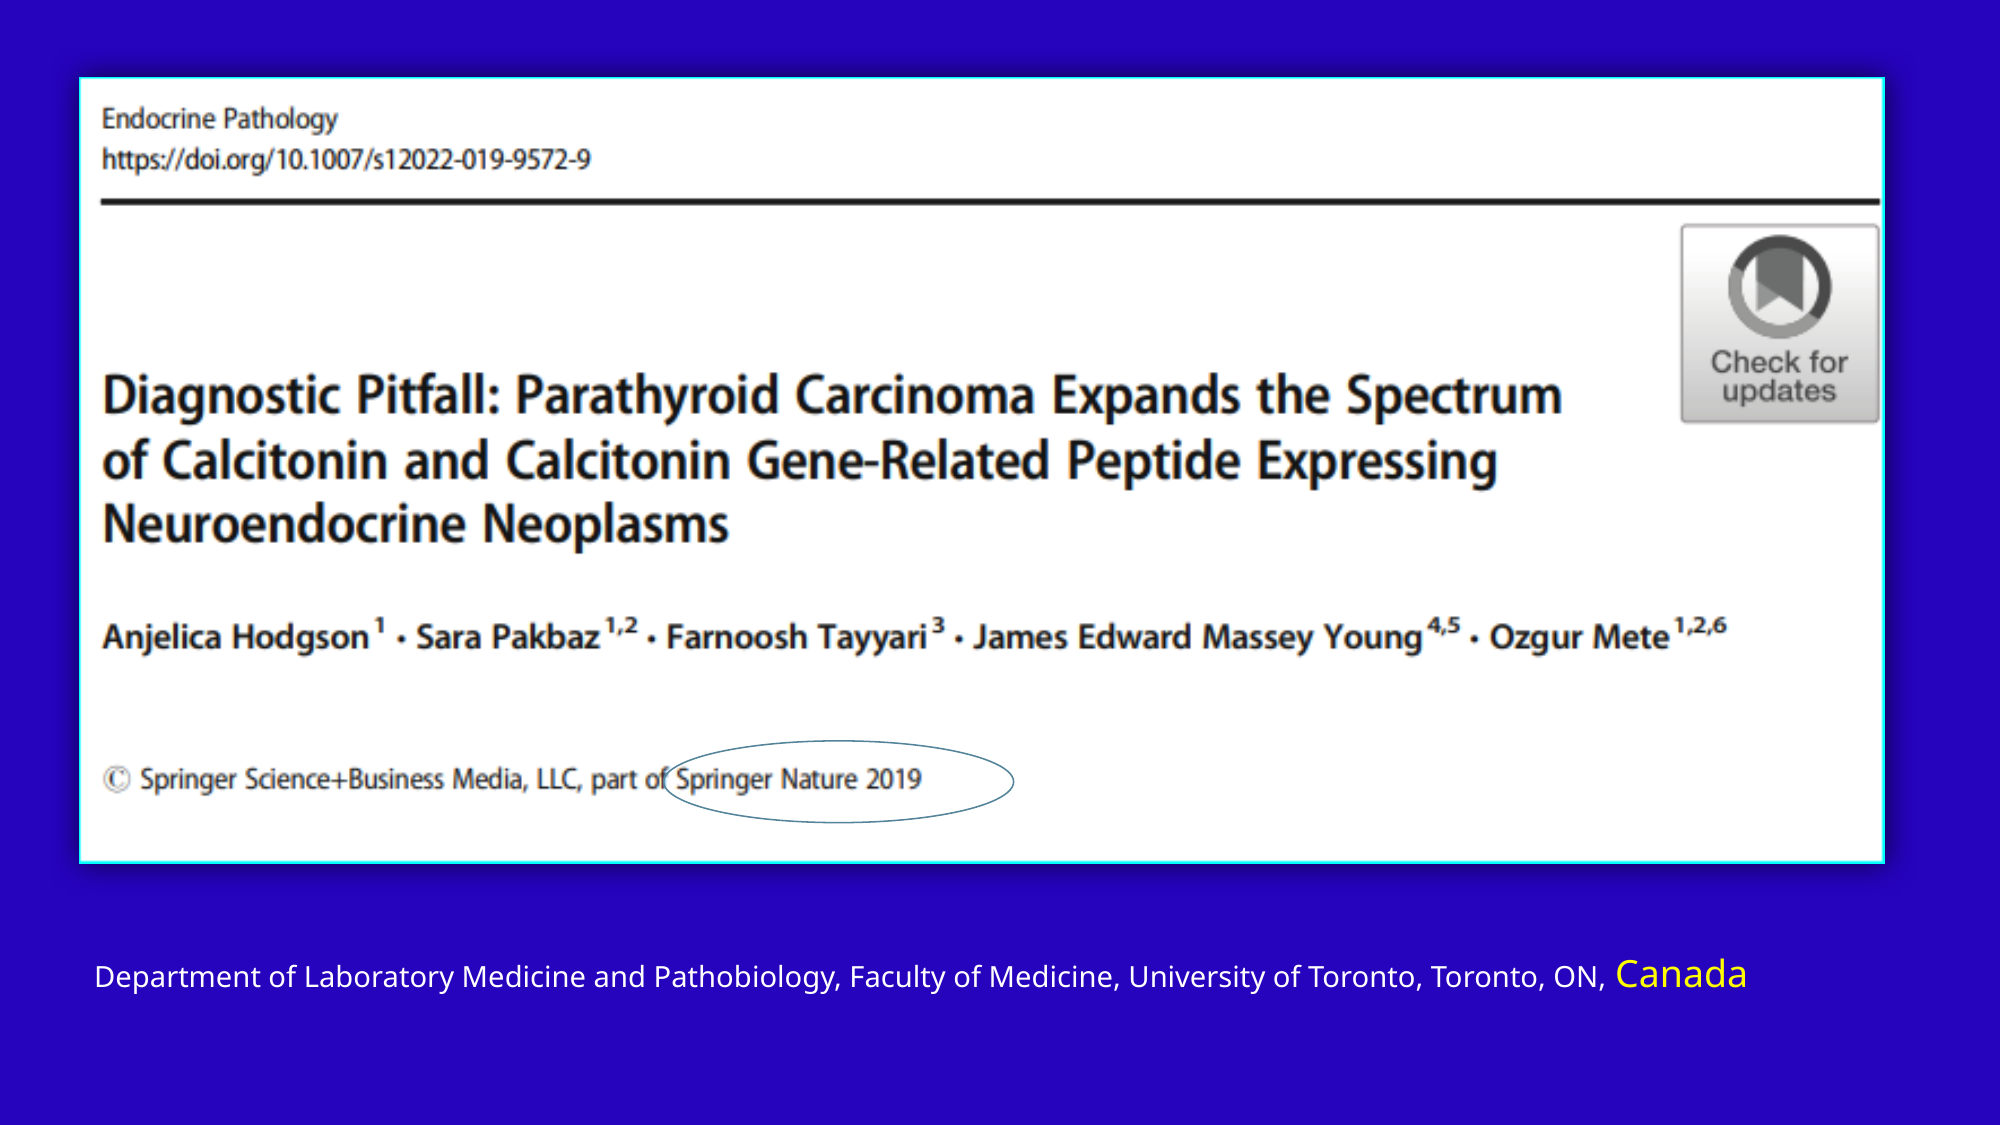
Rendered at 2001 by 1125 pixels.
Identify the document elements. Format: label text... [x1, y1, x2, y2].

text_box Department of Laboratory Medicine and Pathobiology, Faculty of Medicine, University of Toronto, Toronto, ON, Canada [79, 943, 1948, 1030]
picture [79, 77, 1885, 864]
